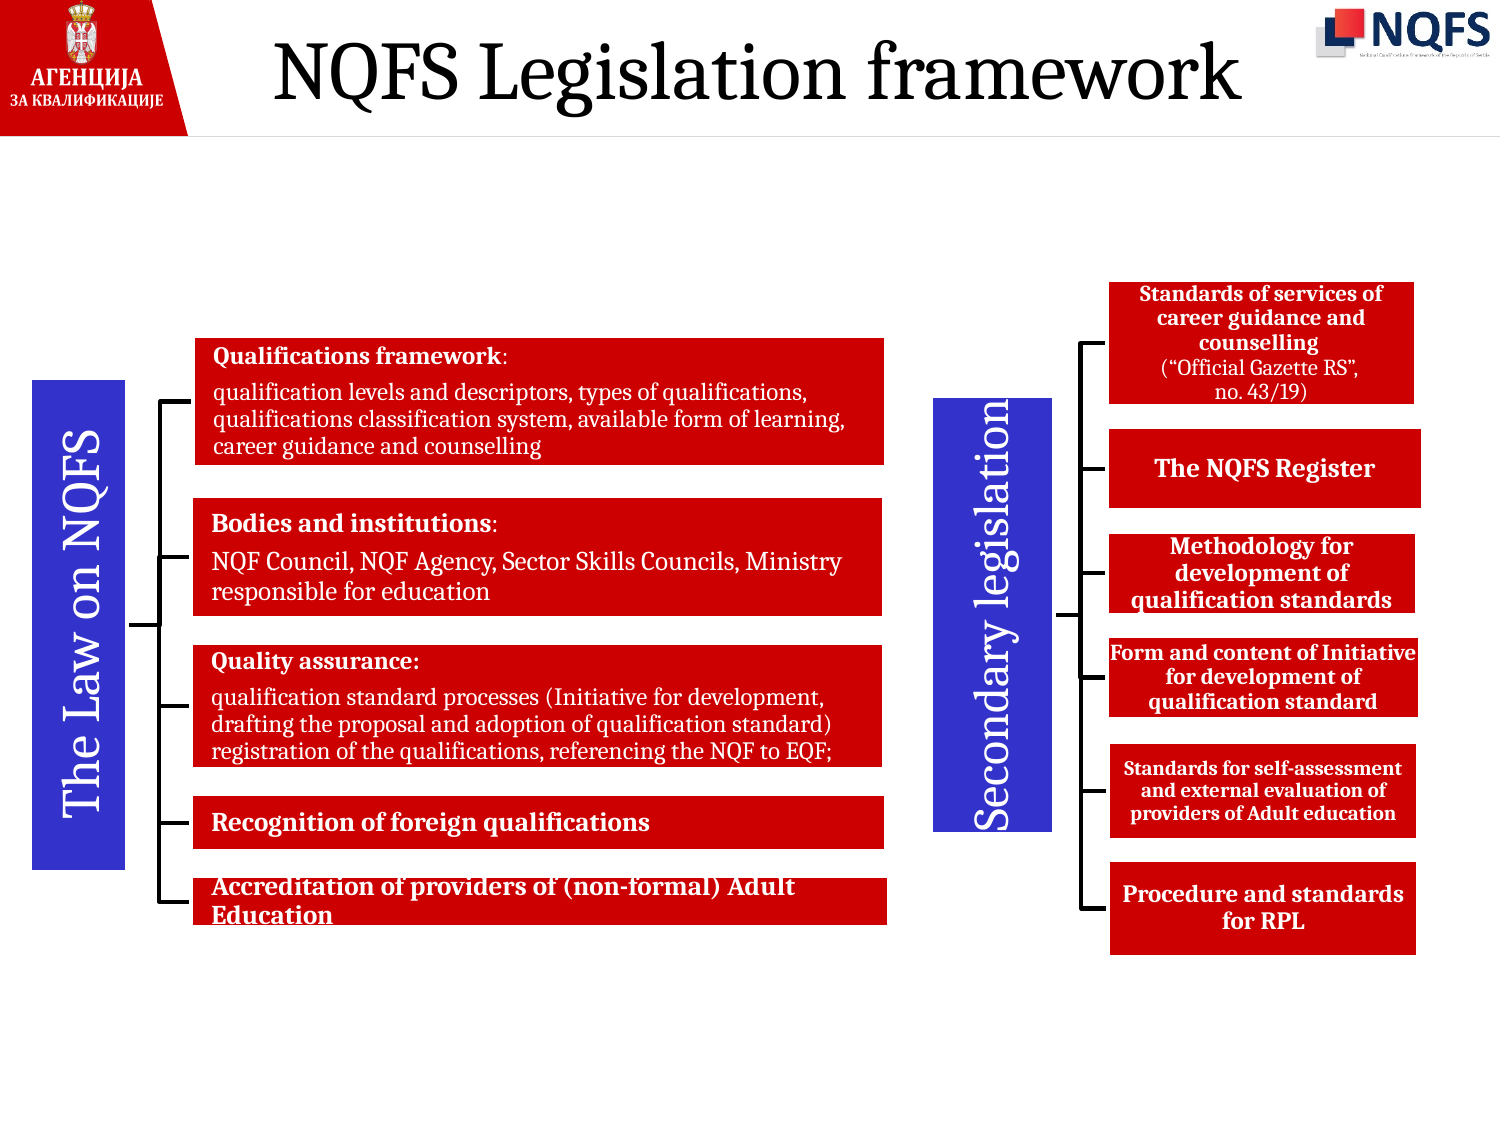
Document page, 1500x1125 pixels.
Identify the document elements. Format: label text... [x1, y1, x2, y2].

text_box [29, 326, 890, 941]
picture [1334, 7, 1492, 59]
title NQFS Legislation framework [166, 0, 1334, 134]
picture [8, 0, 166, 112]
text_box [902, 278, 1450, 958]
